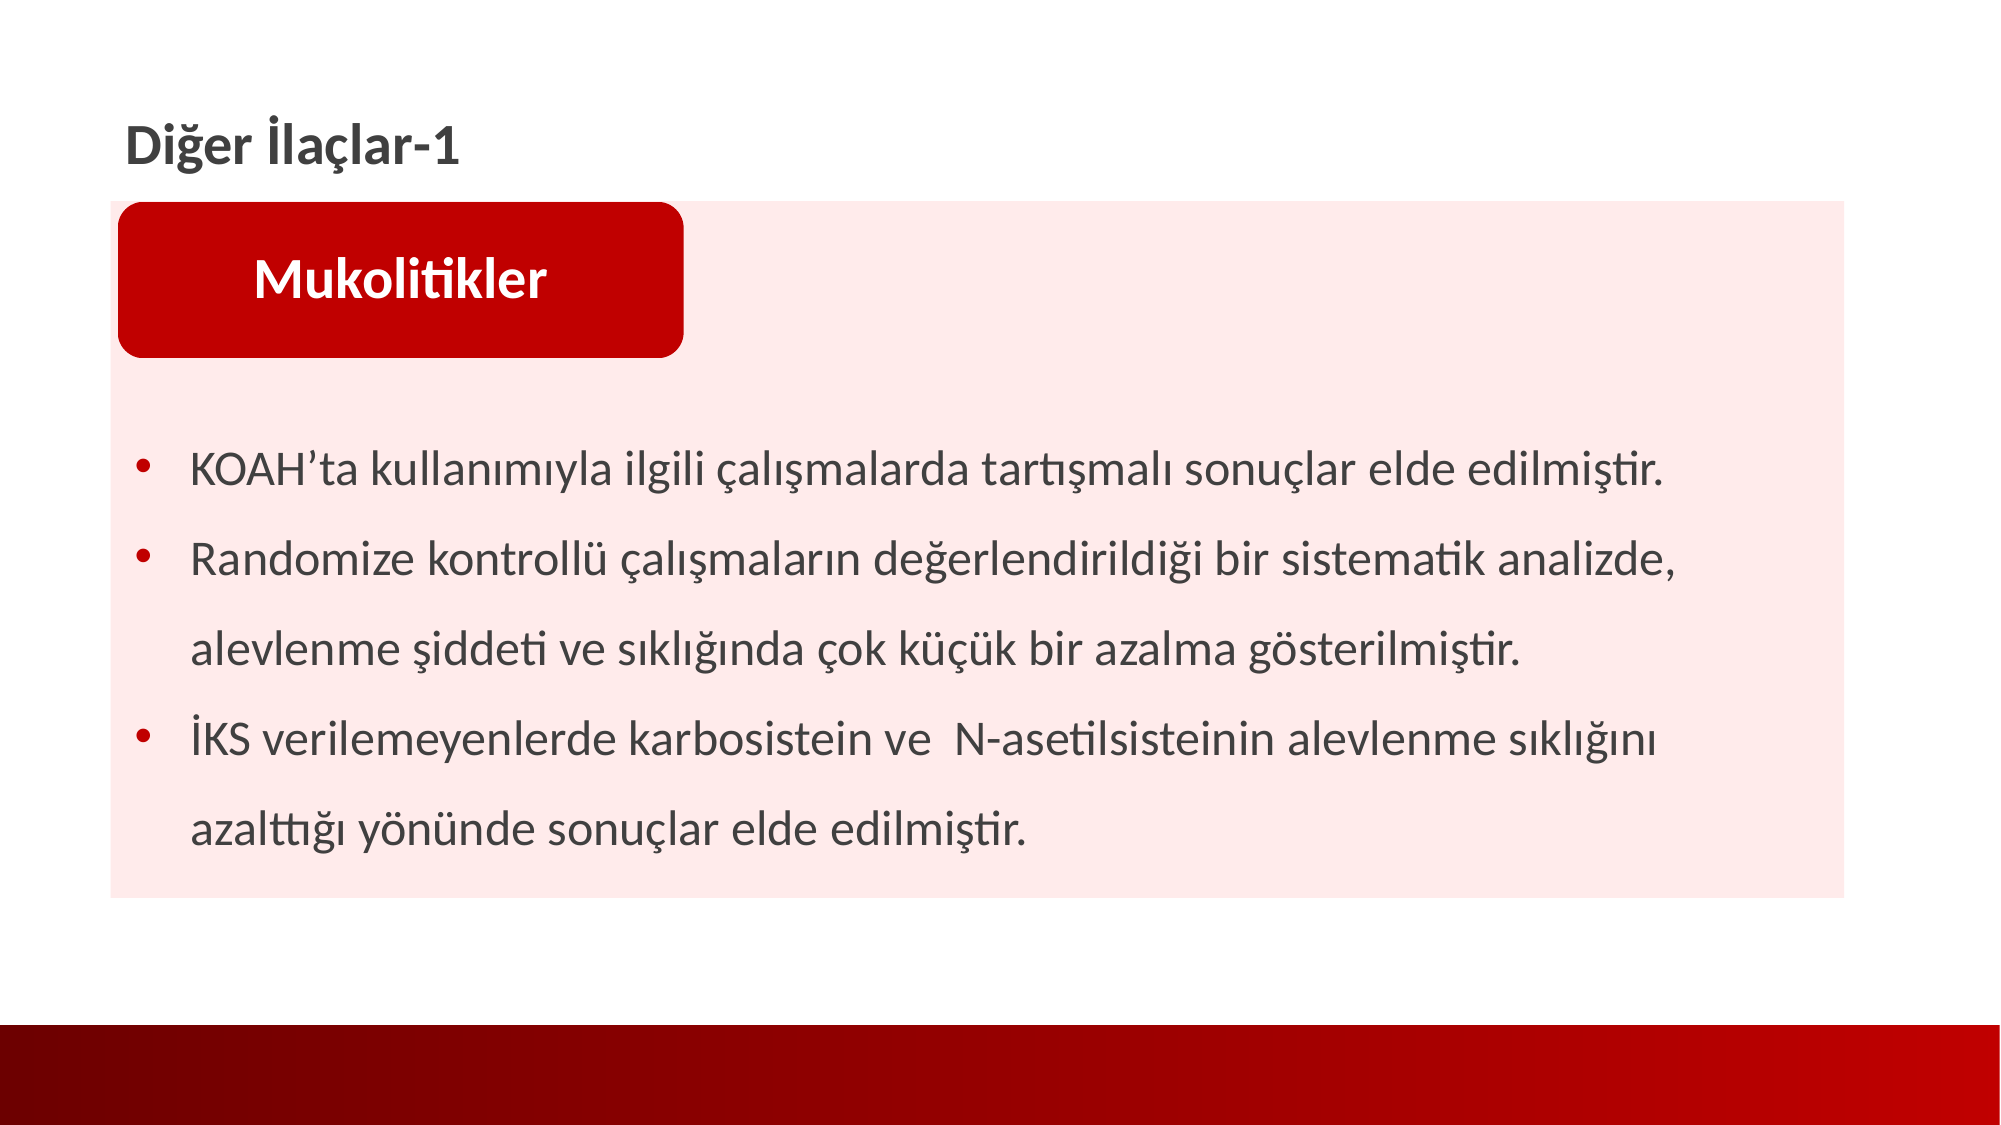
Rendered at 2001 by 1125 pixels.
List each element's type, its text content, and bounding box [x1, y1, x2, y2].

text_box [117, 201, 684, 359]
text_box Diğer İlaçlar-1 [110, 98, 1612, 184]
text_box [0, 1025, 2000, 1125]
text_box [110, 201, 1845, 898]
text_box KOAH’ta kullanımıyla ilgili çalışmalarda tartışmalı sonuçlar elde edilmiştir. Randomize kontrollü çalışmaların değerlendirildiği bir sistematik analizde, alevlenme şiddeti ve sıklığında çok küçük bir azalma gösterilmiştir. İKS verilemeyenlerde karbosistein ve N-asetilsisteinin alevlenme sıklığını azalttığı yönünde sonuçlar elde edilmiştir. [119, 398, 1749, 863]
